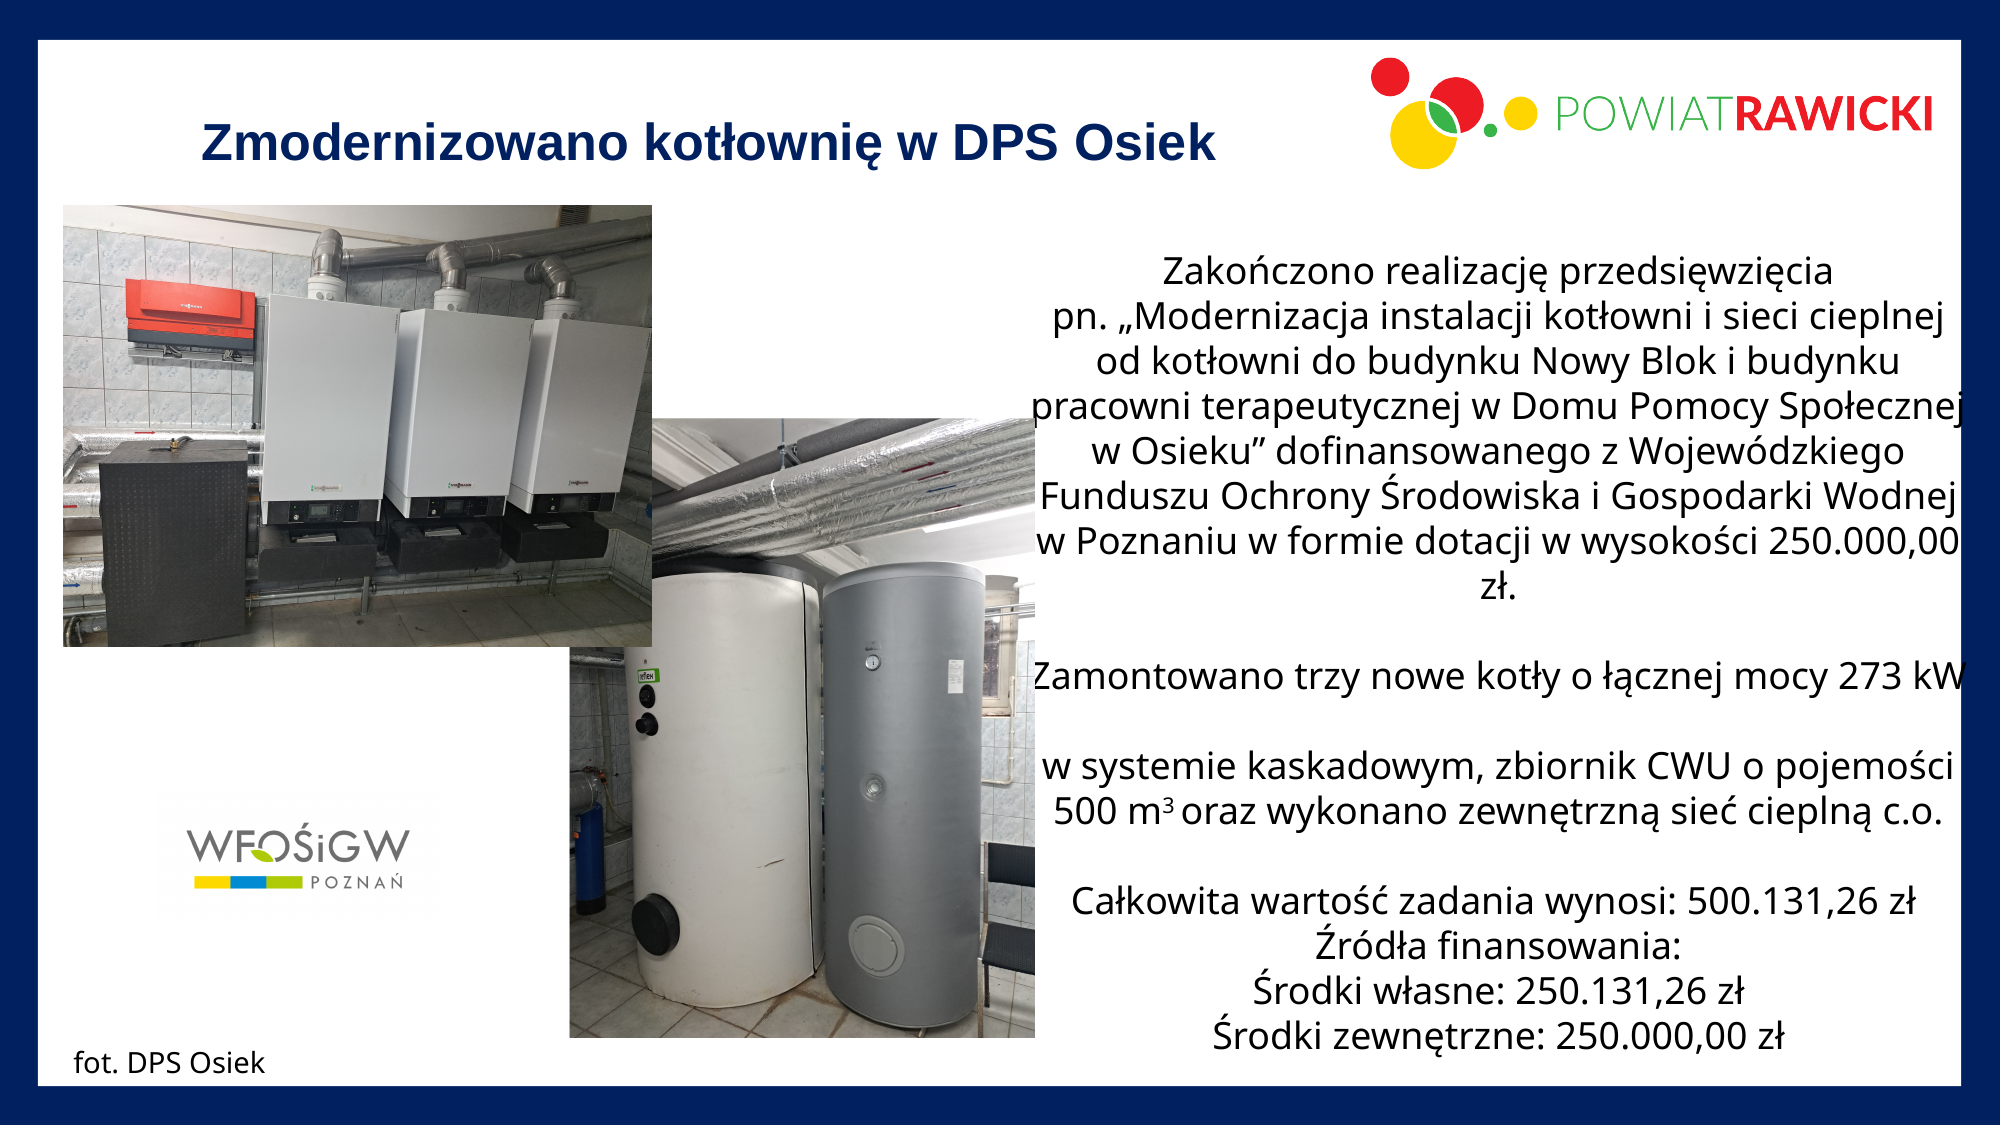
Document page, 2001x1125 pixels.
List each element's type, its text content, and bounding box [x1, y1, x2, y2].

picture [1357, 21, 1947, 206]
text_box fot. DPS Osiek [58, 1037, 281, 1087]
picture [62, 205, 1112, 1037]
title Zmodernizowano kotłownię w DPS Osiek [48, 60, 1370, 227]
picture [155, 791, 442, 920]
text_box Zakończono realizację przedsięwzięcia pn. „Modernizacja instalacji kotłowni i sieci cieplnej od kotłowni do budynku Nowy Blok i budynku pracowni terapeutycznej w Domu Pomocy Społecznej w Osieku” dofinansowanego z Wojewódzkiego Funduszu Ochrony Środowiska i Gospodarki Wodnej w Poznaniu w formie dotacji w wysokości 250.000,00 zł. Zamontowano trzy nowe kotły o łącznej mocy 273 kW w systemie kaskadowym, zbiornik CWU o pojemości 500 m3 oraz wykonano zewnętrzną sieć cieplną c.o. Całkowita wartość zadania wynosi: 500.131,26 zł Źródła finansowania: Środki własne: 250.131,26 zł Środki zewnętrzne: 250.000,00 zł [1009, 239, 1988, 1065]
